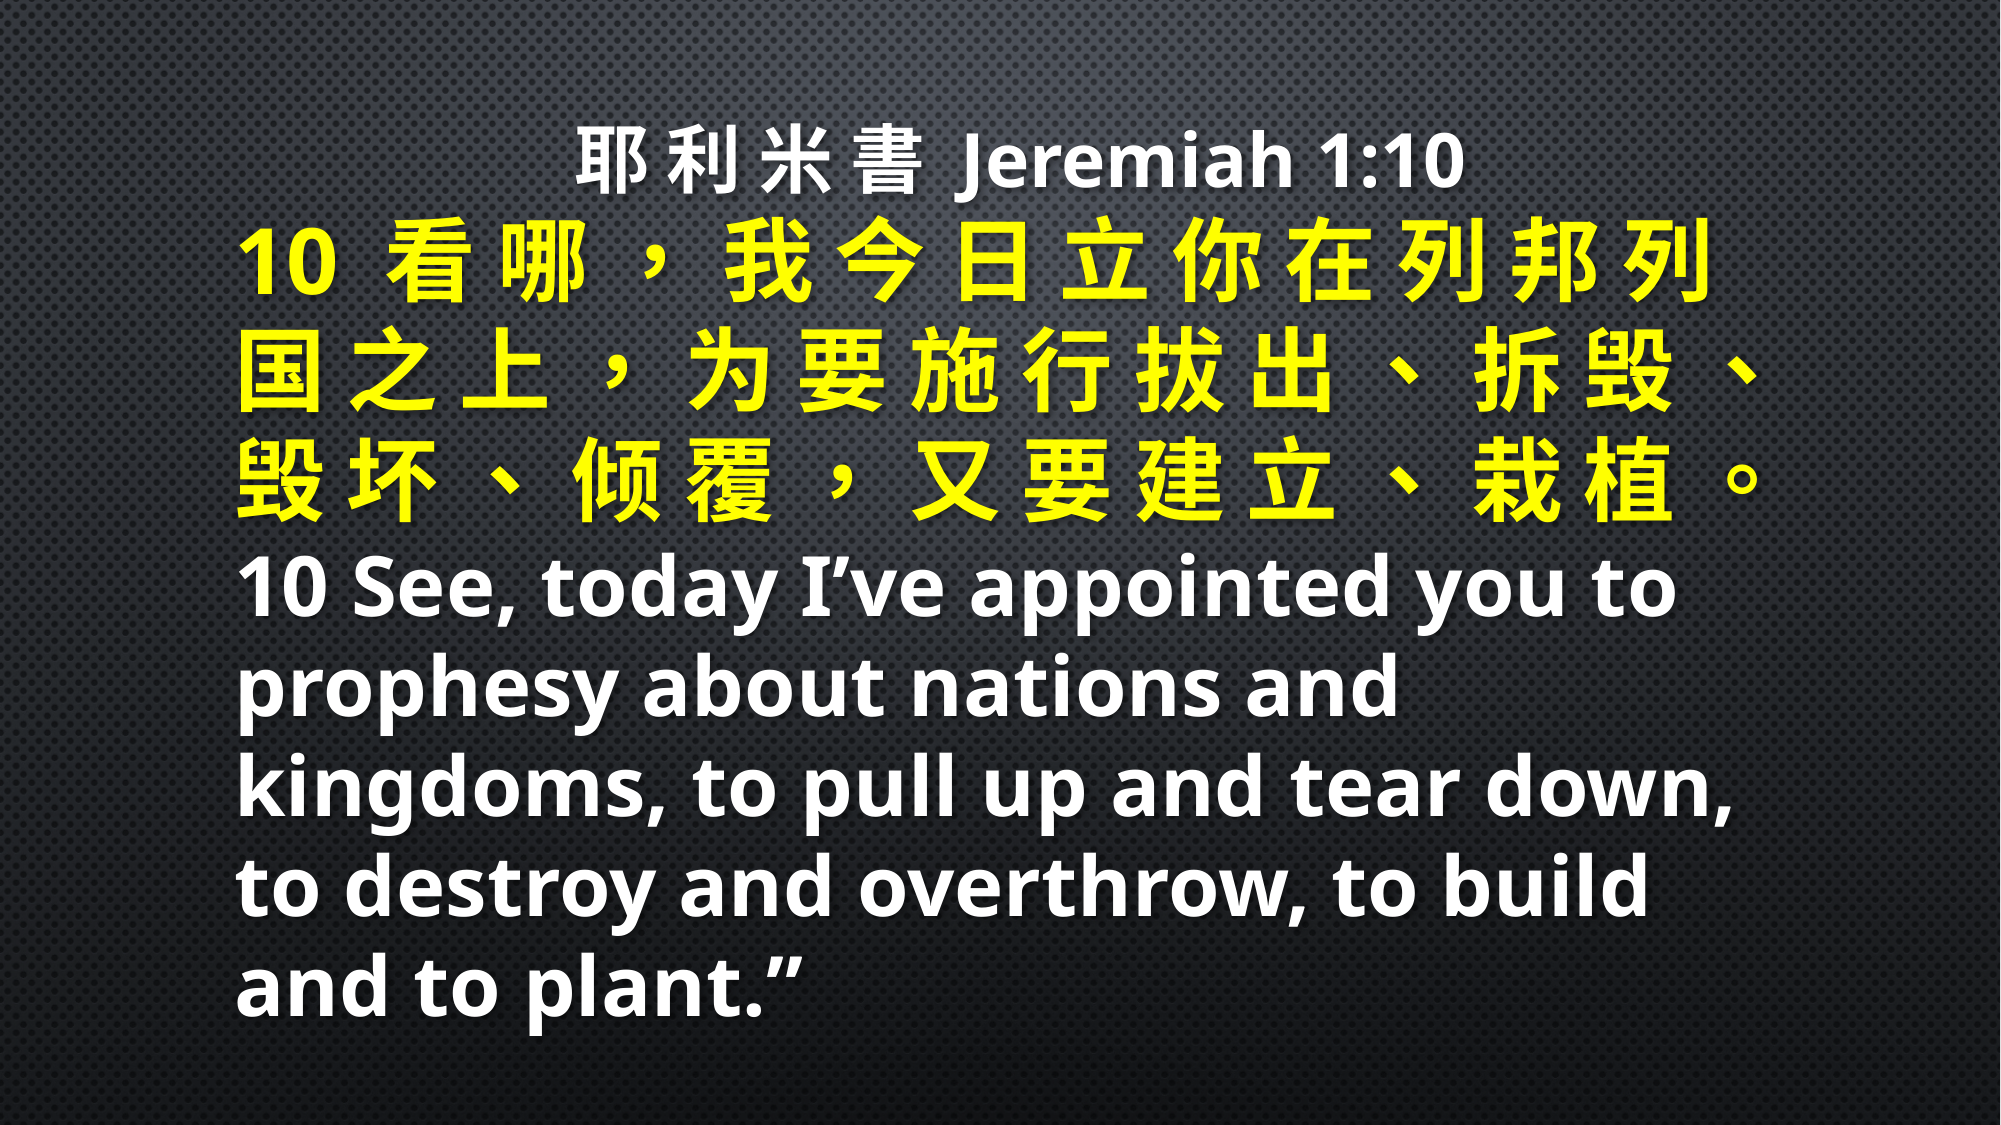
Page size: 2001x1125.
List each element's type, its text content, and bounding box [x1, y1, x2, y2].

text_box 耶 利 米 書 Jeremiah 1:10 10 看 哪 ， 我 今 日 立 你 在 列 邦 列 国 之 上 ， 为 要 施 行 拔 出 、 拆 毁 、 毁 坏 、 倾 覆 ， 又 要 建 立 、 栽 植 。 10 See, today I’ve appointed you to prophesy about nations and kingdoms, to pull up and tear down, to destroy and overthrow, to build and to plant.” [219, 105, 1823, 1041]
